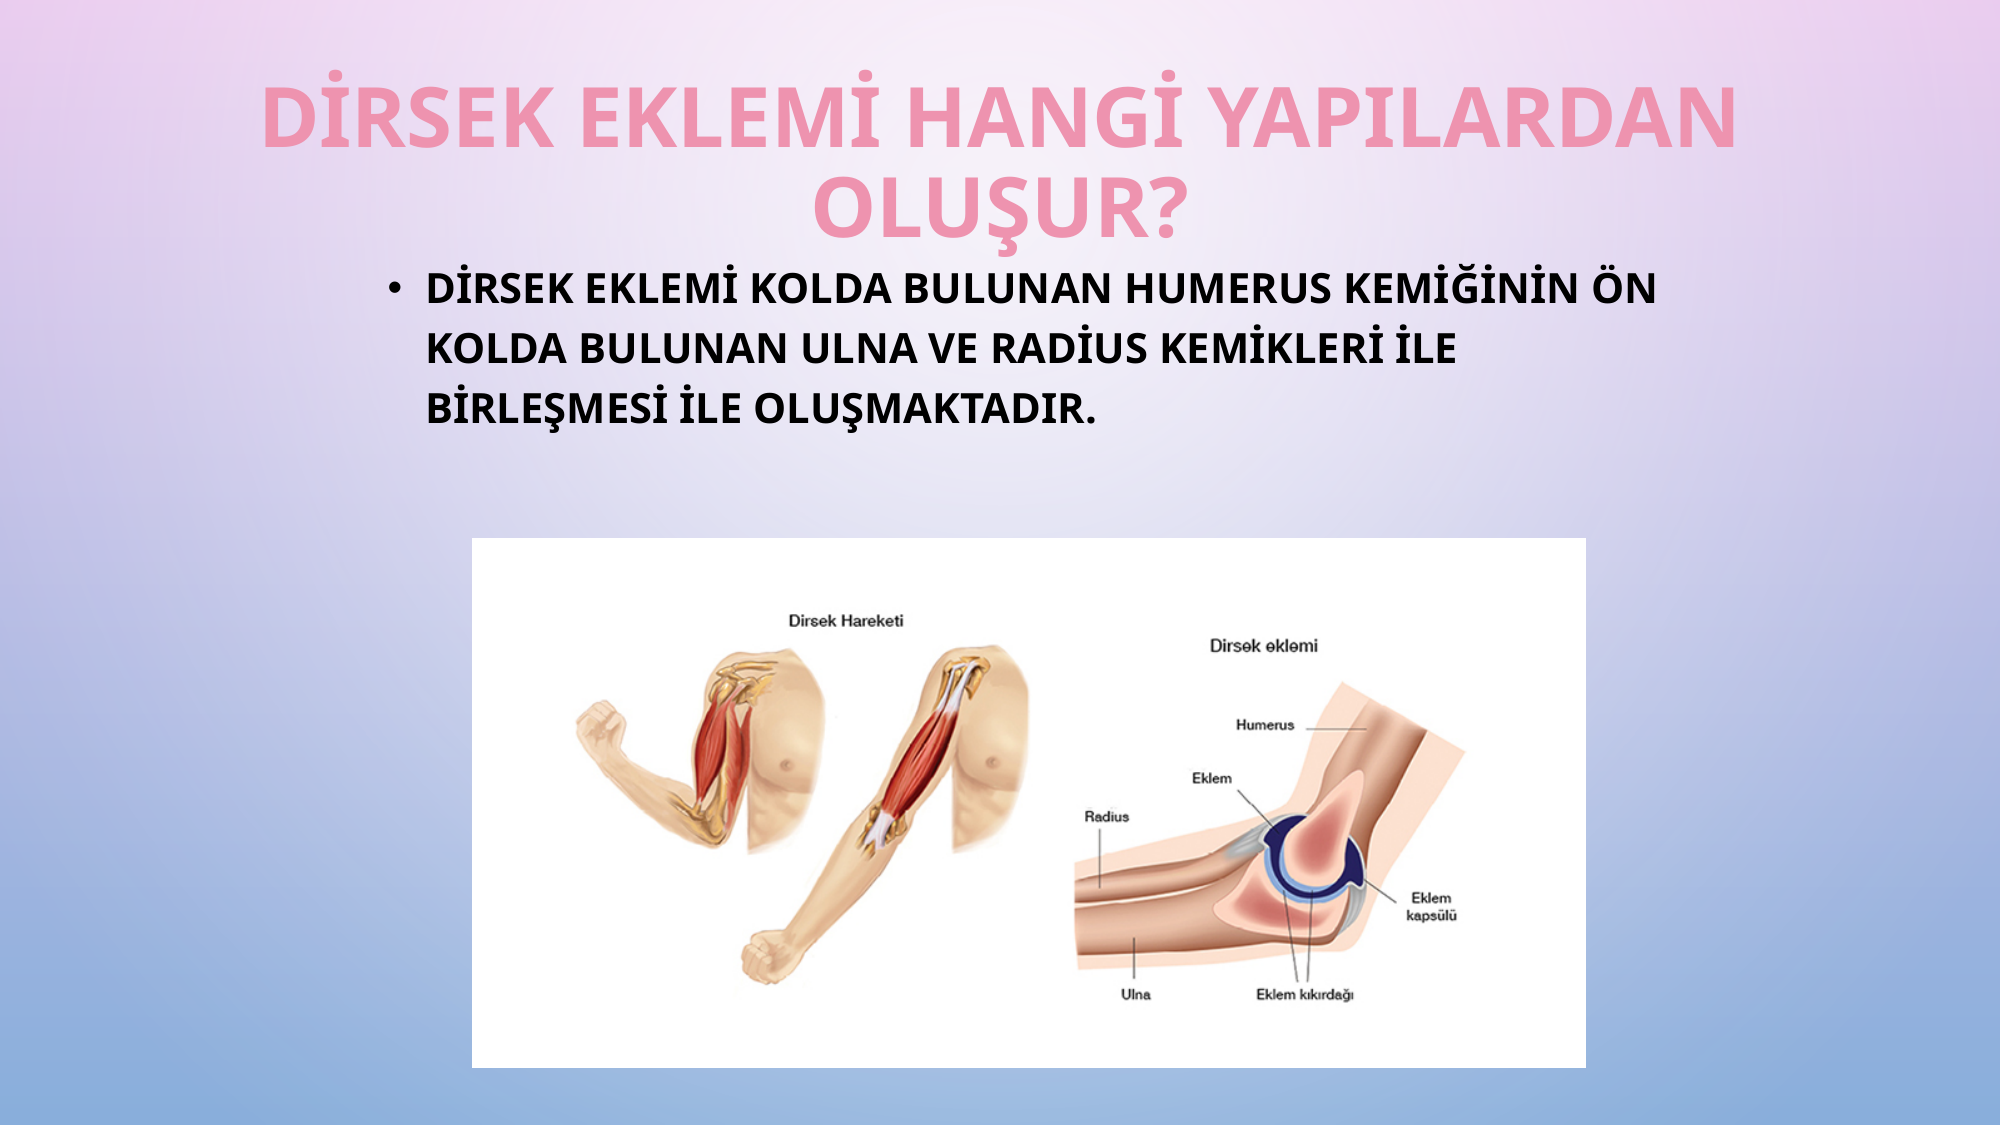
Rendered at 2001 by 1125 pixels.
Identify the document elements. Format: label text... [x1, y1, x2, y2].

list Dirsek eklemi kolda bulunan humerus kemiğinin ön kolda bulunan ulna ve radius kemikleri ile birleşmesi ile oluşmaktadır. [372, 244, 1686, 515]
title Dirsek Eklemi Hangi Yapılardan Oluşur? [149, 34, 1851, 297]
picture [472, 538, 1586, 1068]
list Yüzüstü yatın. Hasta kolunuzu düz bir şekilde geriye doğru kaldırın. [0, 0, 2000, 615]
